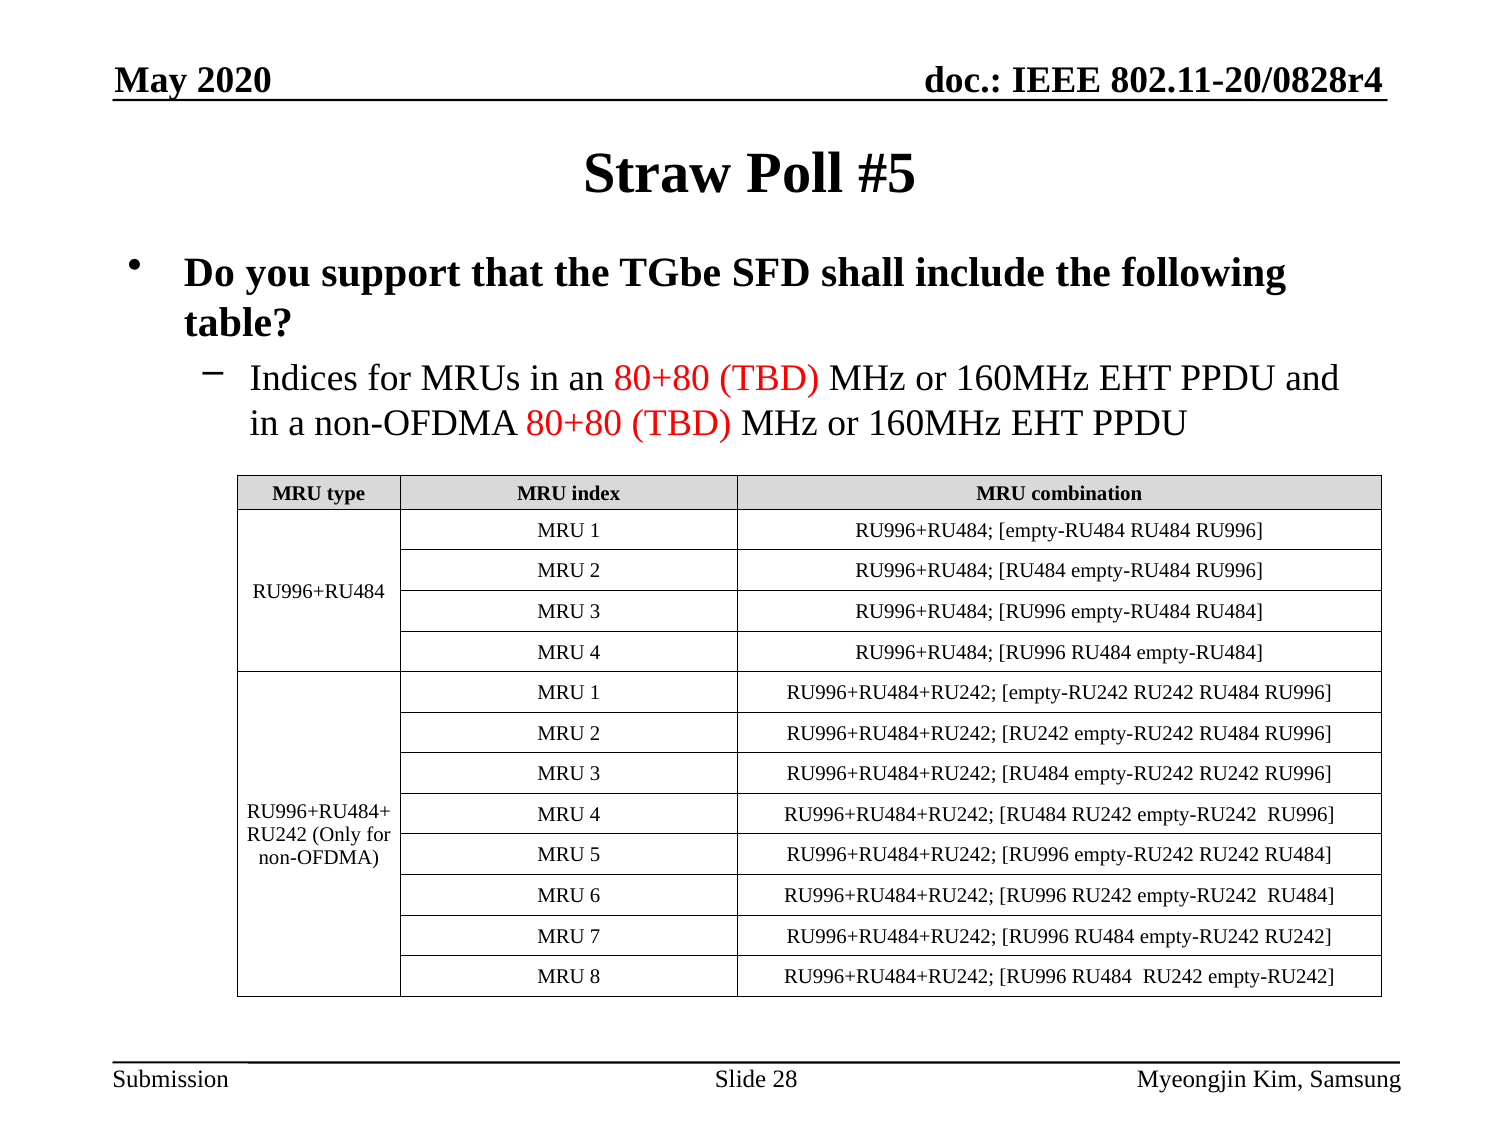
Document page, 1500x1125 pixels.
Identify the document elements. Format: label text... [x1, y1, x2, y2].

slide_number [114, 54, 309, 101]
table_cell MRU 1 [401, 672, 737, 712]
list Do you support that the TGbe SFD shall include the following table? Indices for MRUs in an 80+80 (TBD) MHz or 160MHz EHT PPDU and in a non-OFDMA 80+80 (TBD) MHz or 160MHz EHT PPDU [112, 237, 1388, 1001]
table_cell RU996+RU484; [empty-RU484 RU484 RU996] [738, 510, 1381, 549]
table_cell RU996+RU484+RU242; [RU484 RU242 empty-RU242 RU996] [738, 794, 1381, 833]
table_cell RU996+RU484+RU242; [RU484 empty-RU242 RU242 RU996] [738, 753, 1381, 793]
table_cell MRU 6 [401, 875, 737, 915]
table_cell MRU 3 [401, 753, 737, 793]
table_header MRU combination [738, 476, 1381, 509]
table_cell MRU 2 [401, 713, 737, 752]
slide_number Slide 28 [712, 1061, 800, 1093]
table_cell RU996+RU484+RU242; [RU996 RU242 empty-RU242 RU484] [738, 875, 1381, 915]
table_cell RU996+RU484; [RU996 RU484 empty-RU484] [738, 632, 1381, 671]
table_cell MRU 1 [401, 510, 737, 549]
table_header MRU type [238, 476, 400, 509]
table_cell MRU 4 [401, 794, 737, 833]
table_cell MRU 3 [401, 591, 737, 631]
table_cell RU996+RU484; [RU996 empty-RU484 RU484] [738, 591, 1381, 631]
table_header MRU index [401, 476, 737, 509]
title Straw Poll #5 [112, 112, 1388, 226]
table_cell RU996+RU484+RU242; [RU996 RU484 empty-RU242 RU242] [738, 916, 1381, 955]
table_cell RU996+RU484+RU242; [RU996 empty-RU242 RU242 RU484] [738, 834, 1381, 874]
table_cell MRU 5 [401, 834, 737, 874]
table_cell MRU 4 [401, 632, 737, 671]
footer Myeongjin Kim, Samsung [1130, 1061, 1402, 1093]
table_cell MRU 2 [401, 550, 737, 590]
table_cell MRU 8 [401, 956, 737, 996]
table_cell RU996+RU484 [238, 510, 400, 671]
table_cell RU996+RU484+RU242; [RU996 RU484 RU242 empty-RU242] [738, 956, 1381, 996]
table_cell RU996+RU484+RU242; [RU242 empty-RU242 RU484 RU996] [738, 713, 1381, 752]
table_cell RU996+RU484+ RU242 (Only for non-OFDMA) [238, 672, 400, 996]
table_cell MRU 7 [401, 916, 737, 955]
table_cell RU996+RU484+RU242; [empty-RU242 RU242 RU484 RU996] [738, 672, 1381, 712]
table_cell RU996+RU484; [RU484 empty-RU484 RU996] [738, 550, 1381, 590]
